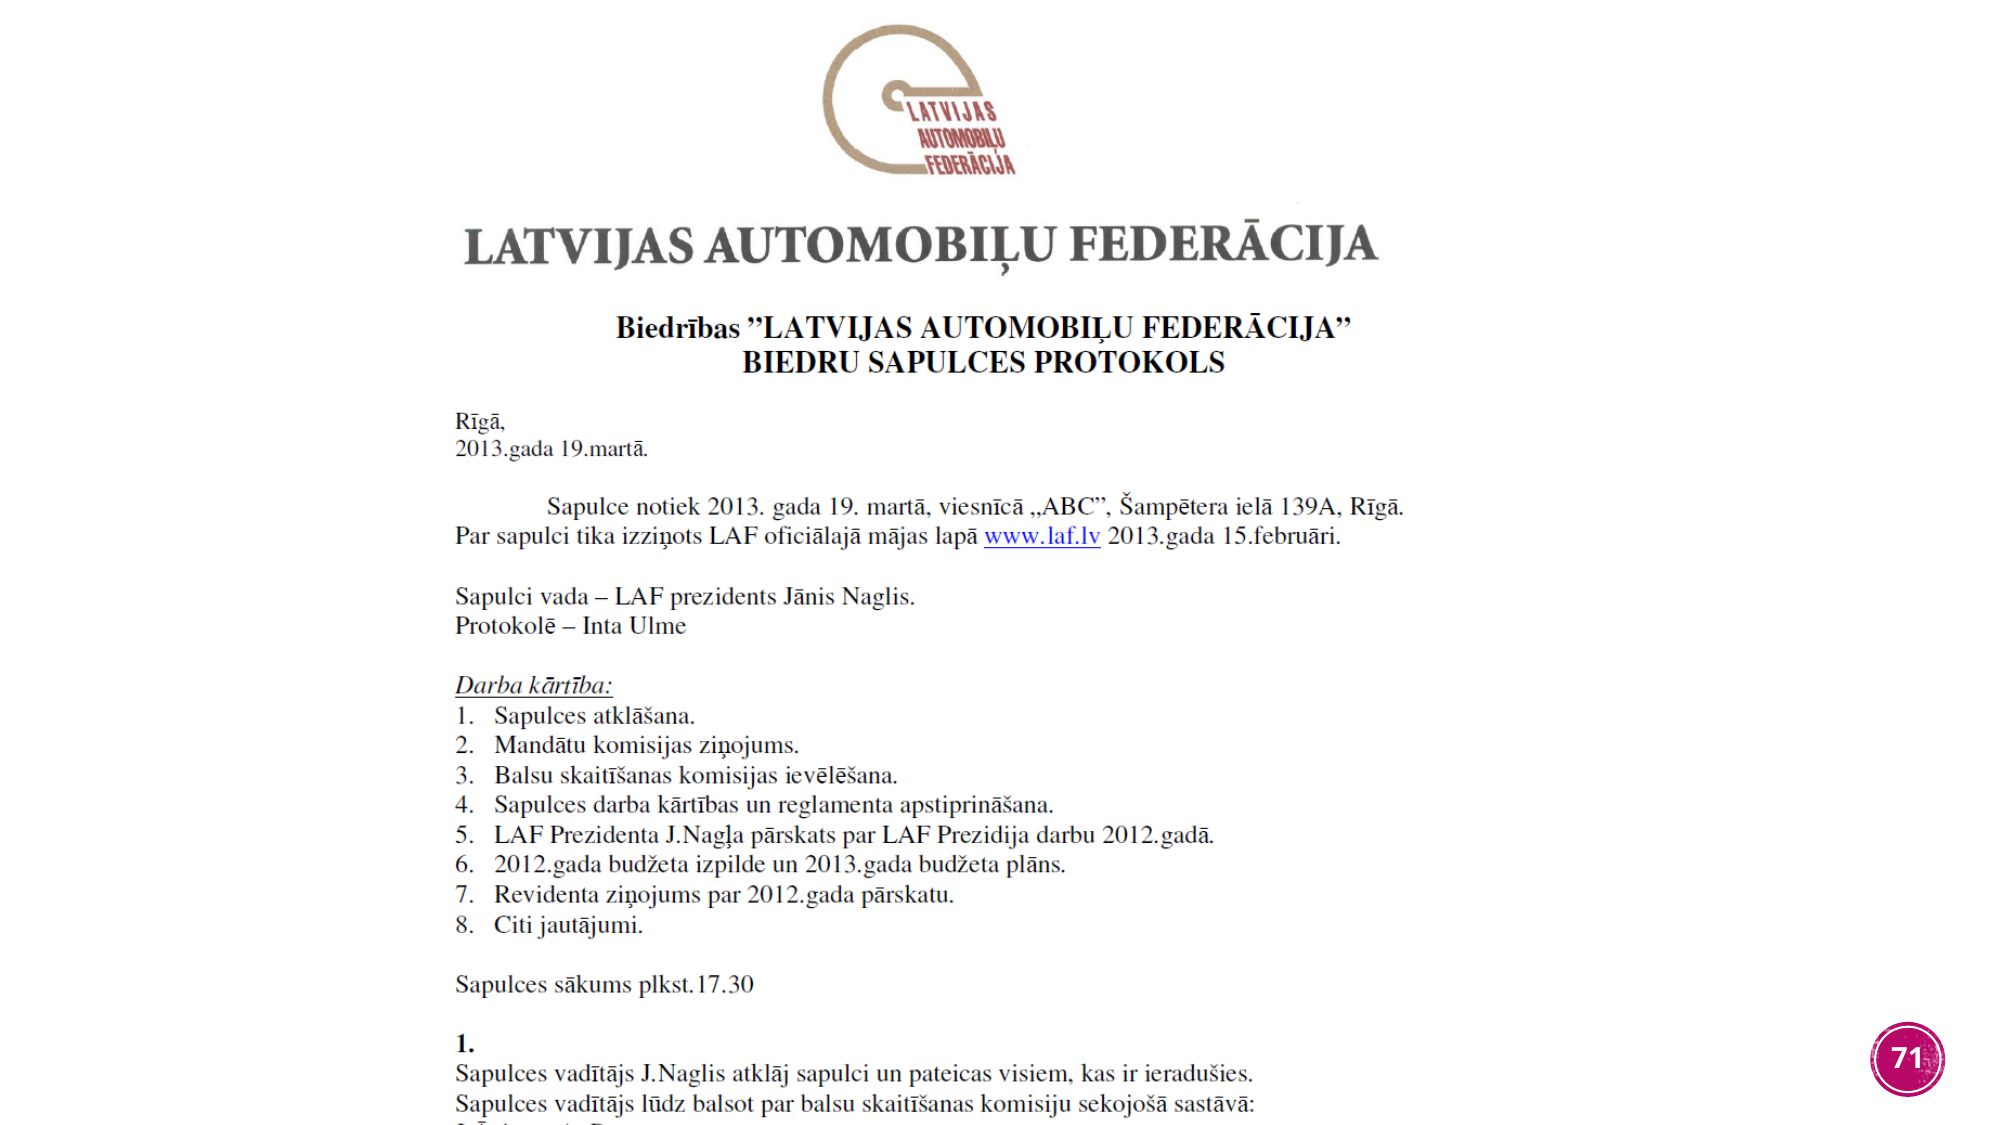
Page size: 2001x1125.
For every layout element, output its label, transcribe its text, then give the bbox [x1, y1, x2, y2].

picture [337, 2, 1672, 1125]
slide_number 71 [1855, 1028, 1961, 1089]
